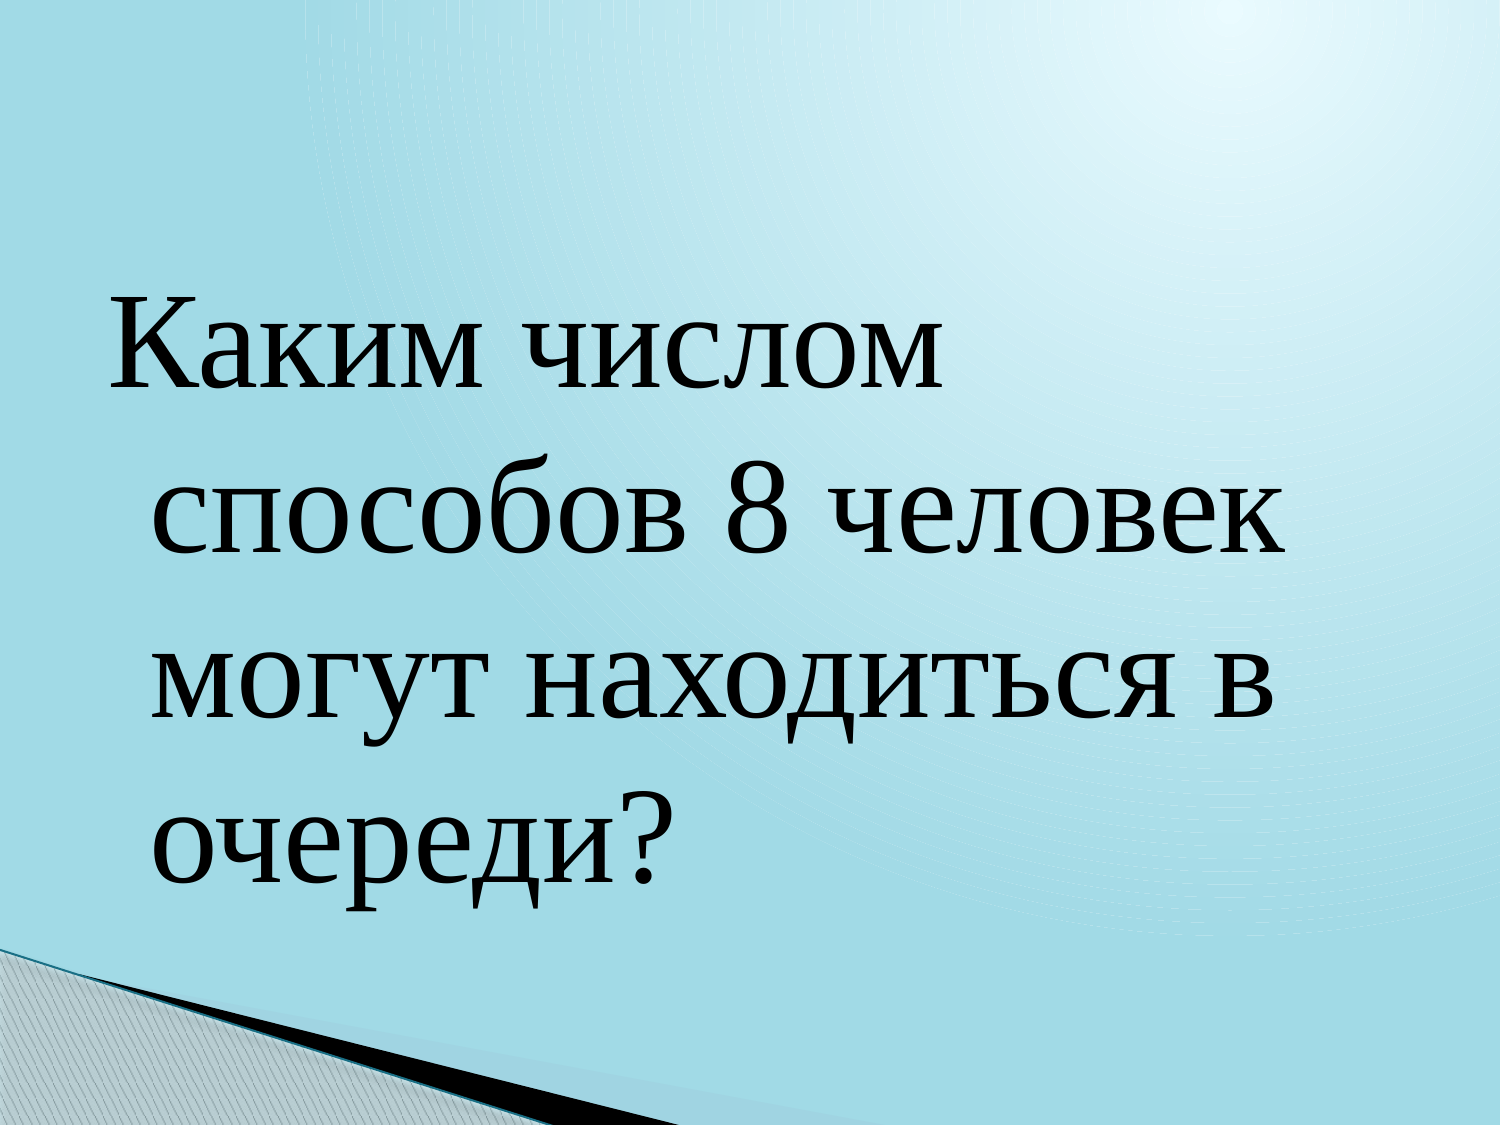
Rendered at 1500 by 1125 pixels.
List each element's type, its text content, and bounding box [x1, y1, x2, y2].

list Каким числом способов 8 человек могут находиться в очереди? [75, 243, 1425, 986]
